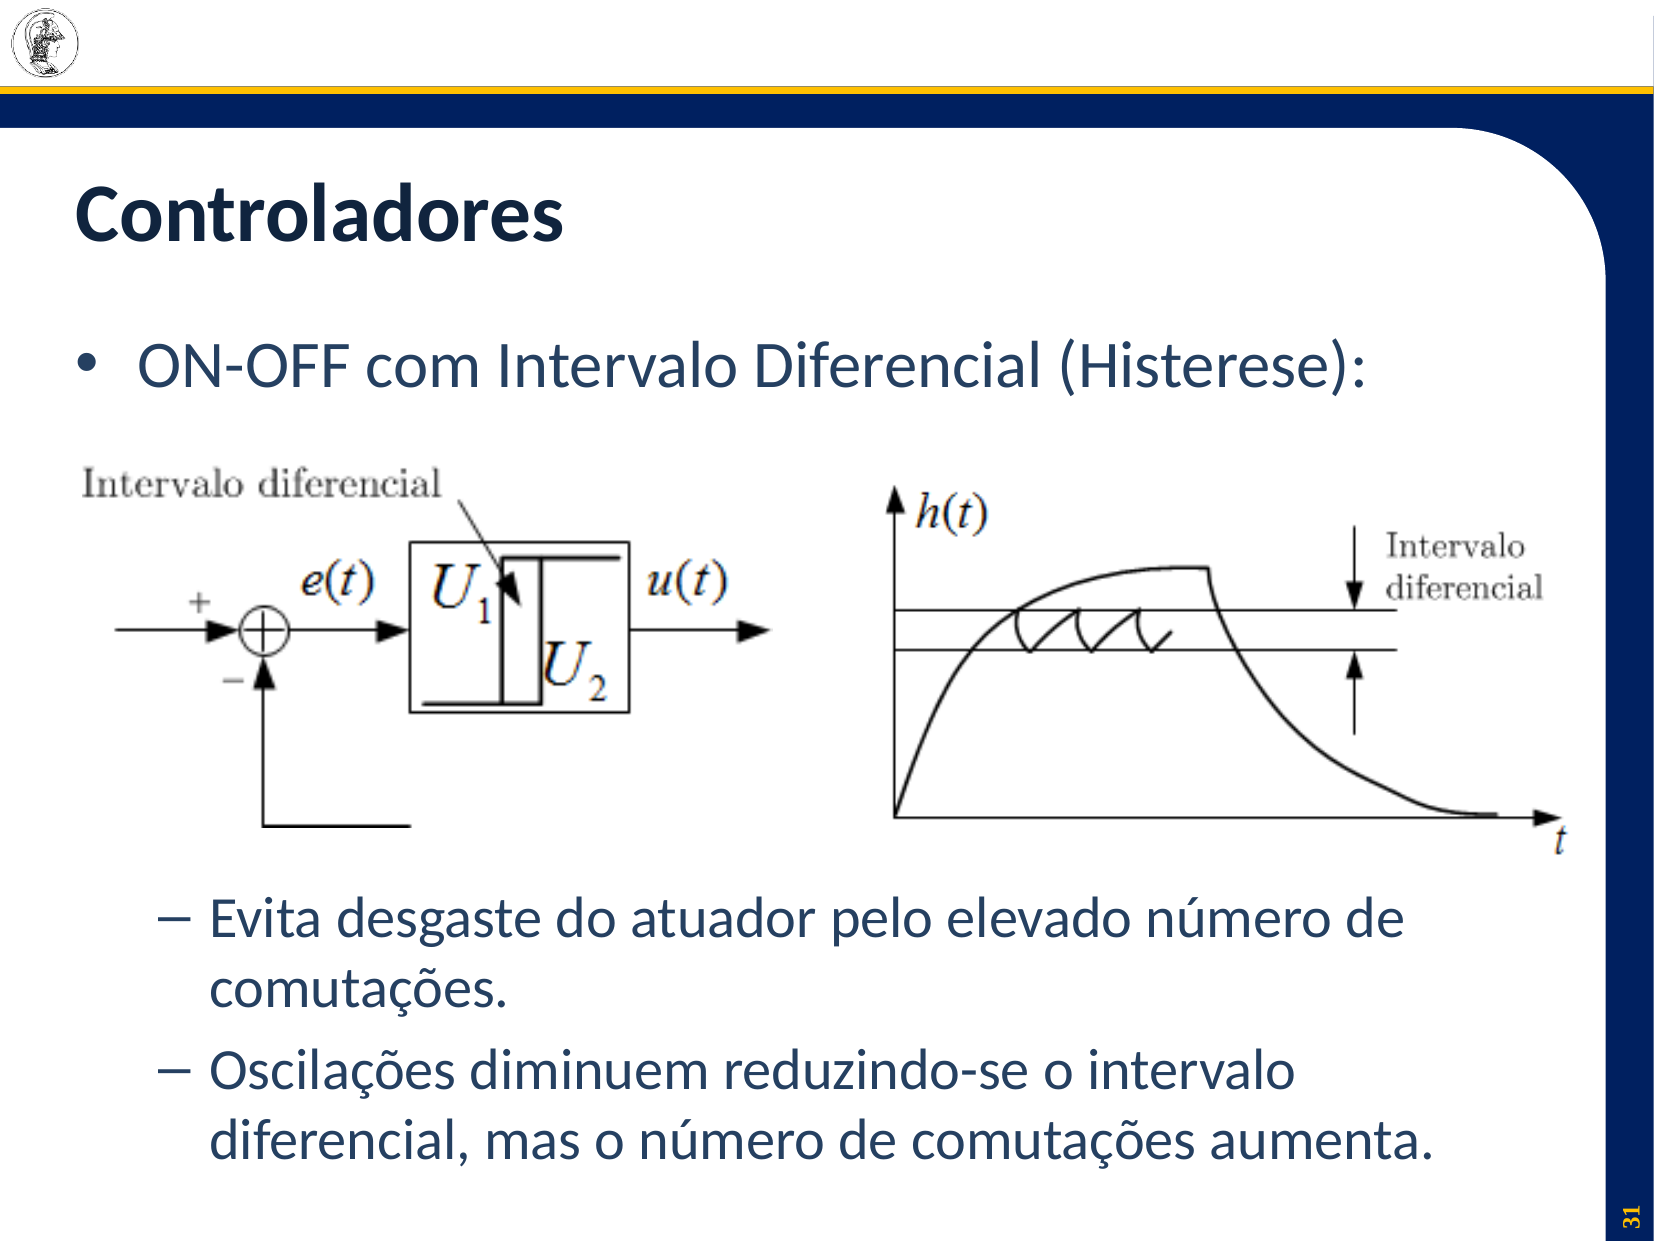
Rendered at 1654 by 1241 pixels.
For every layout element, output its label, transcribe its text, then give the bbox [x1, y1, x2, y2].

picture [11, 8, 79, 78]
list ON-OFF com Intervalo Diferencial (Histerese): Evita desgaste do atuador pelo elevado número de comutações. Oscilações diminuem reduzindo-se o intervalo diferencial, mas o número de comutações aumenta. [58, 312, 1548, 1090]
title Controladores [58, 127, 1548, 290]
picture [82, 454, 773, 829]
picture [885, 483, 1575, 869]
